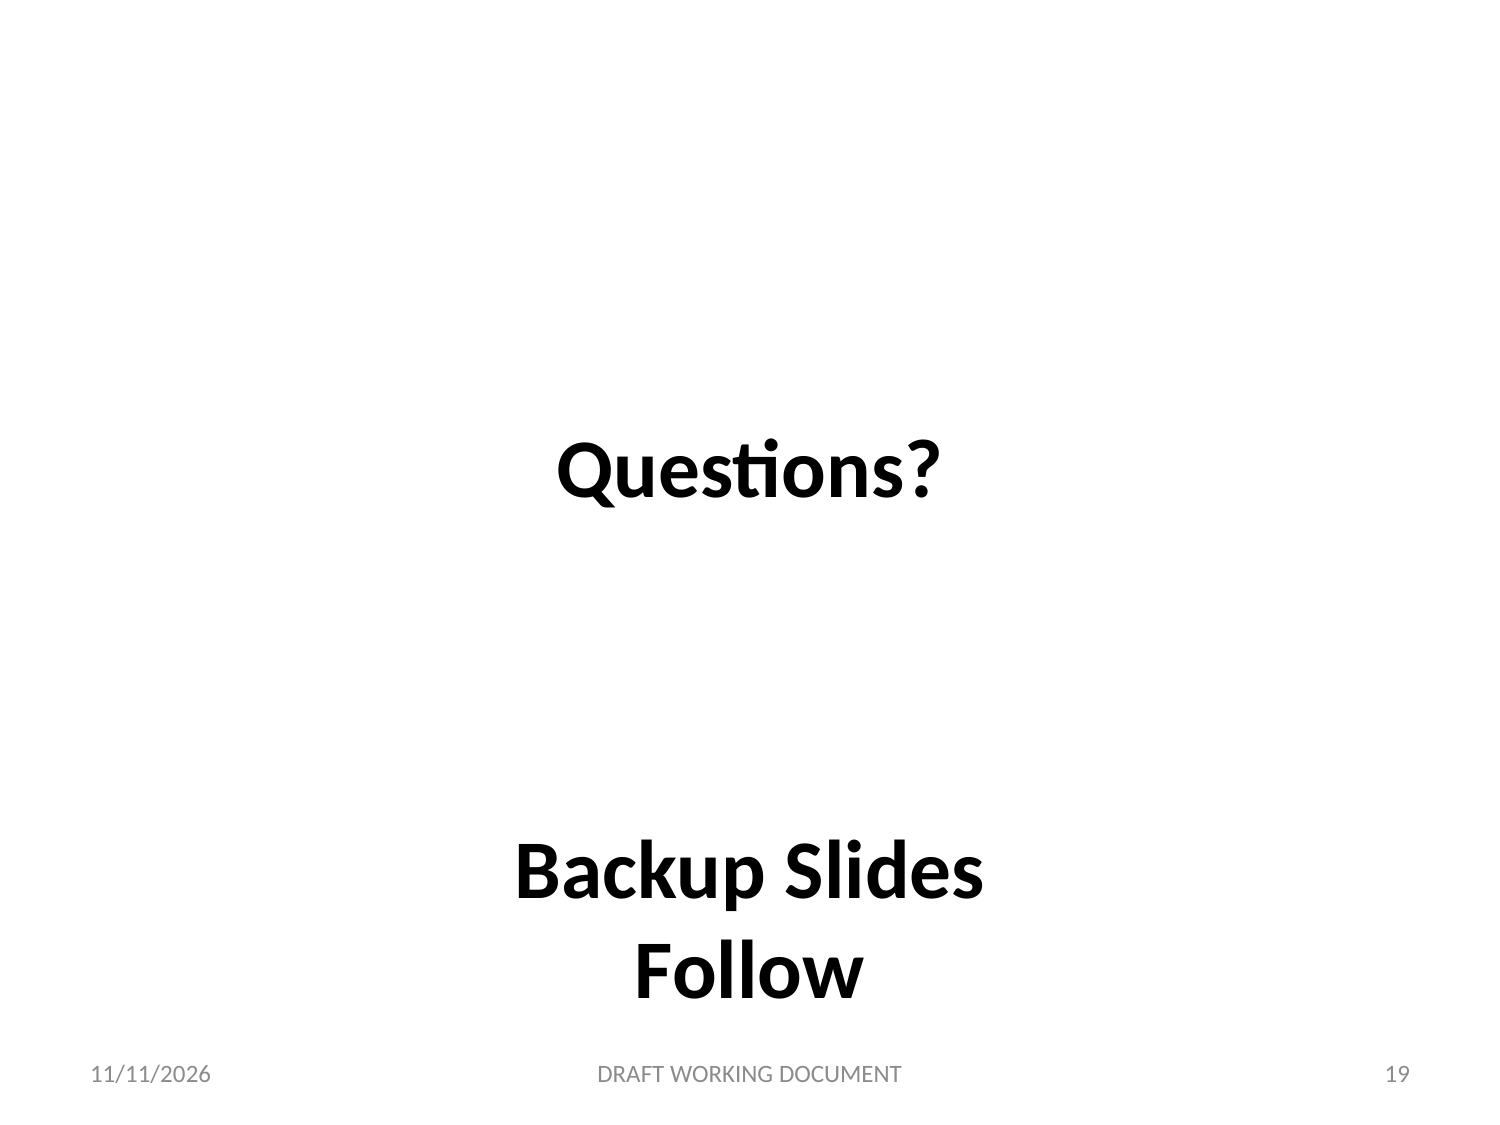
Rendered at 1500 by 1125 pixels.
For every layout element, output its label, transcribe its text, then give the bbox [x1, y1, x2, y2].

title Questions? Backup Slides Follow [75, 3, 1425, 1025]
footer DRAFT WORKING DOCUMENT [512, 1042, 988, 1103]
slide_number 19 [1074, 1042, 1425, 1103]
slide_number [75, 1042, 425, 1103]
